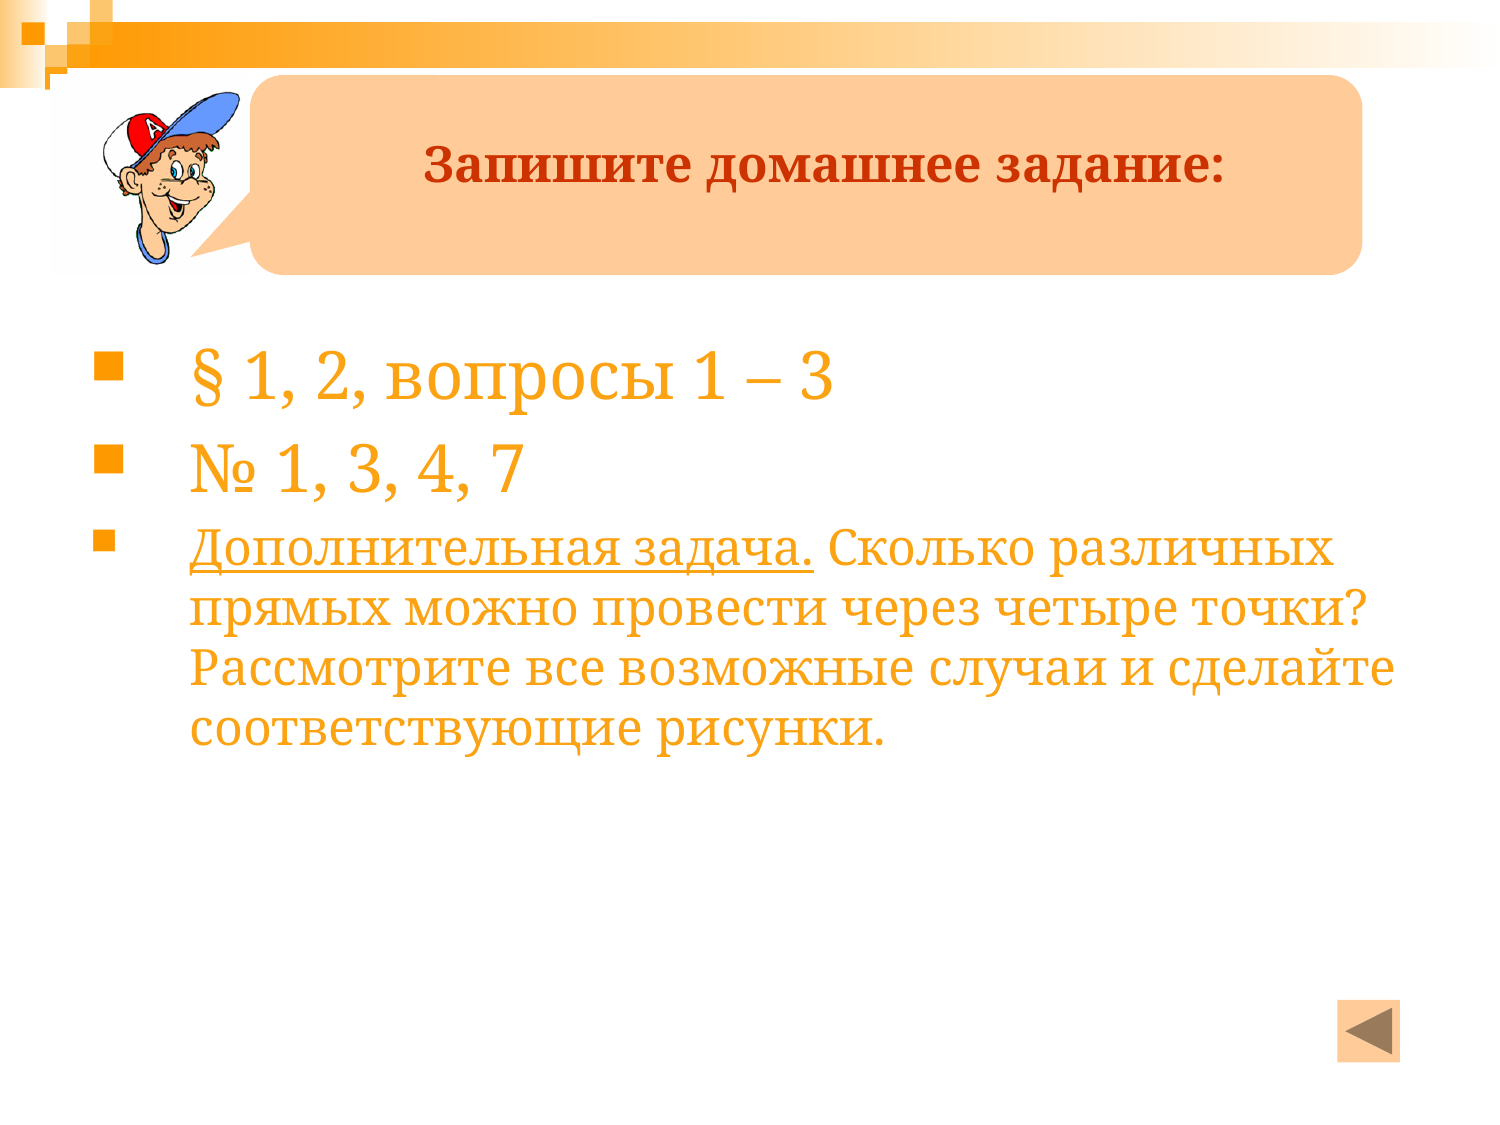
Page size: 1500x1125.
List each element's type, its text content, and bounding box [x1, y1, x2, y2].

text_box Запишите домашнее задание: [374, 124, 1275, 200]
text_box [773, 22, 777, 67]
list § 1, 2, вопросы 1 – 3 № 1, 3, 4, 7 Дополнительная задача. Сколько различных прямых можно провести через четыре точки? Рассмотрите все возможные случаи и сделайте соответствующие рисунки. [74, 324, 1426, 788]
text_box [254, 74, 1363, 276]
text_box [1337, 999, 1400, 1063]
text_box [689, 22, 693, 67]
picture [49, 74, 251, 276]
